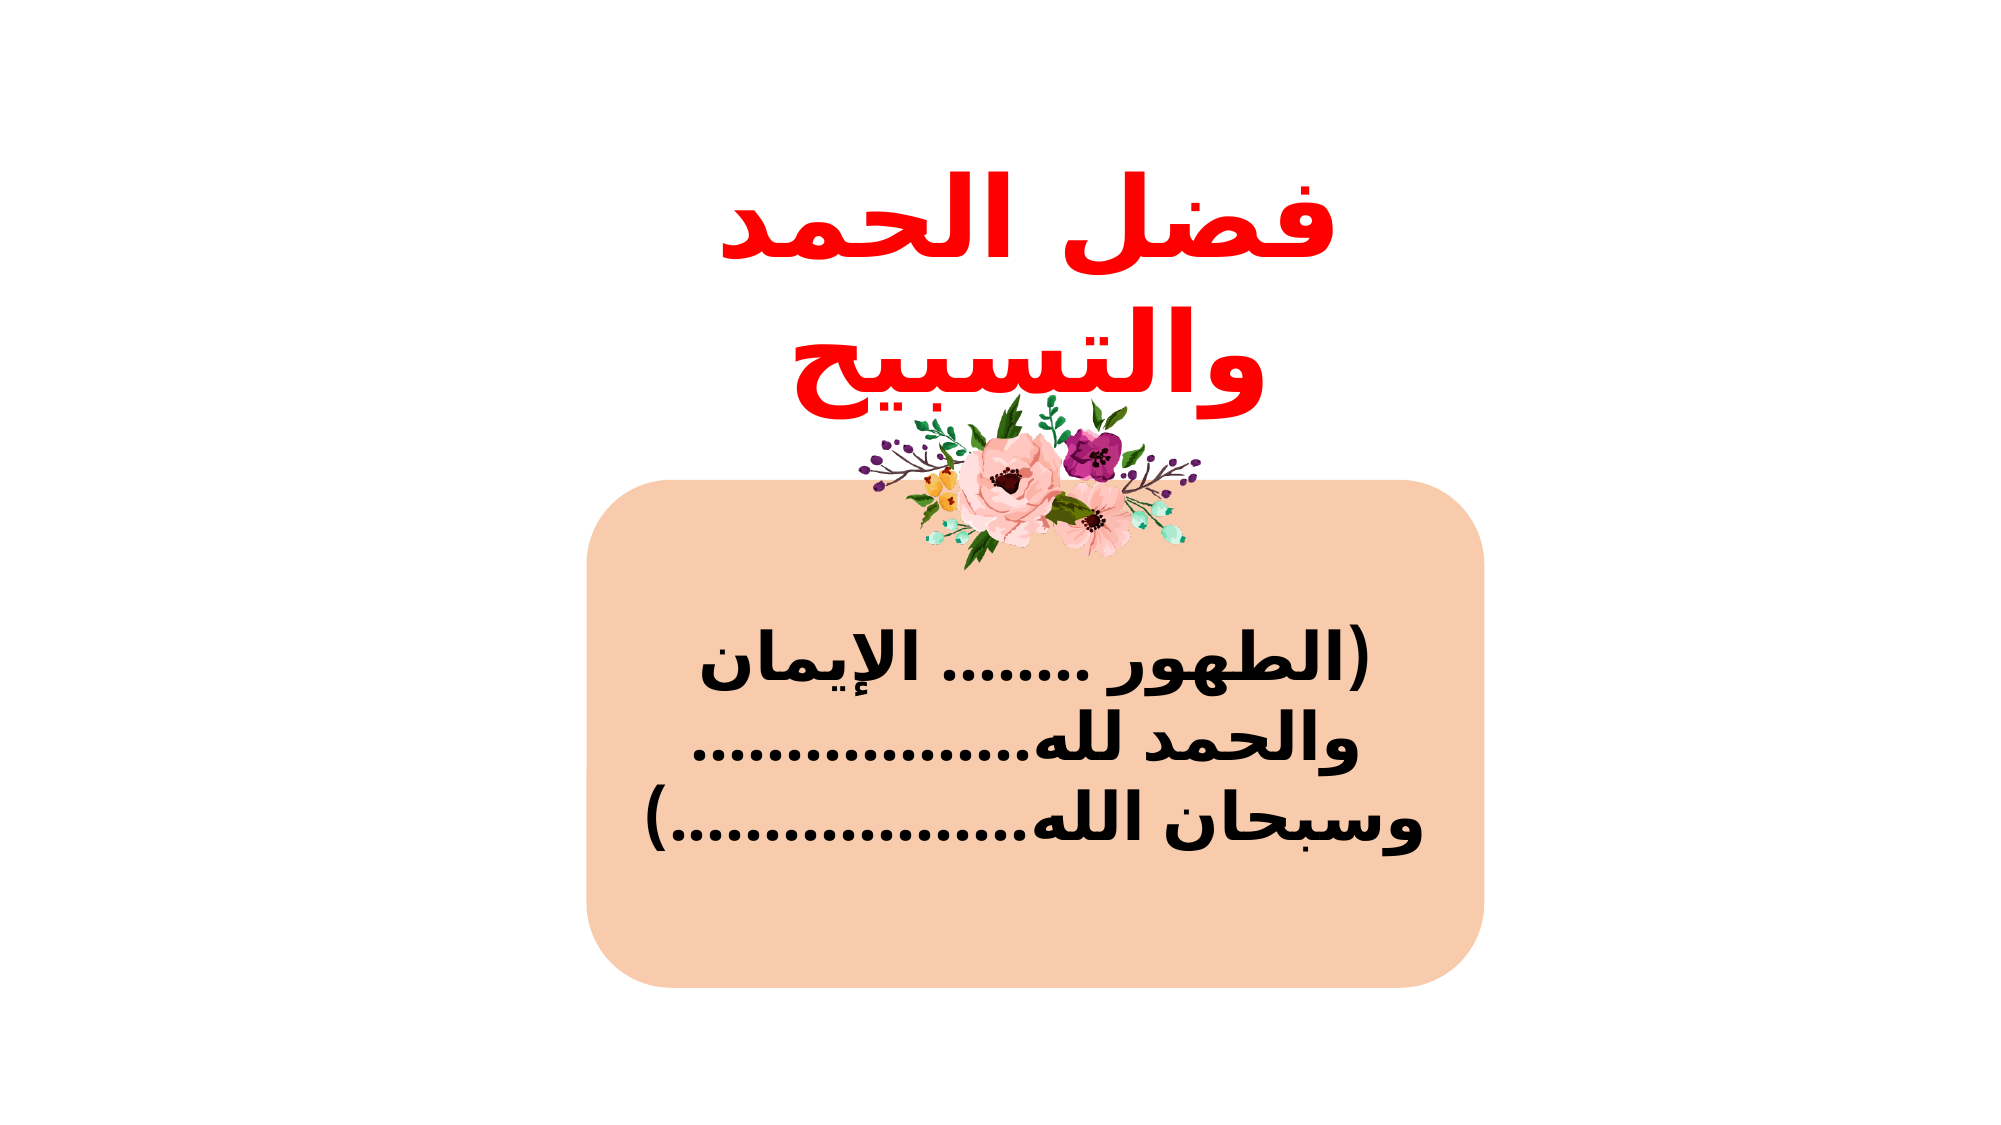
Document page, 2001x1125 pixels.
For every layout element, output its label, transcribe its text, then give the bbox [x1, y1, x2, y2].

text_box (الطهور …….. الإيمان والحمد لله……………… وسبحان الله……………….) [585, 478, 1486, 989]
picture [832, 288, 1227, 675]
text_box فضل الحمد والتسبيح [610, 137, 1449, 422]
